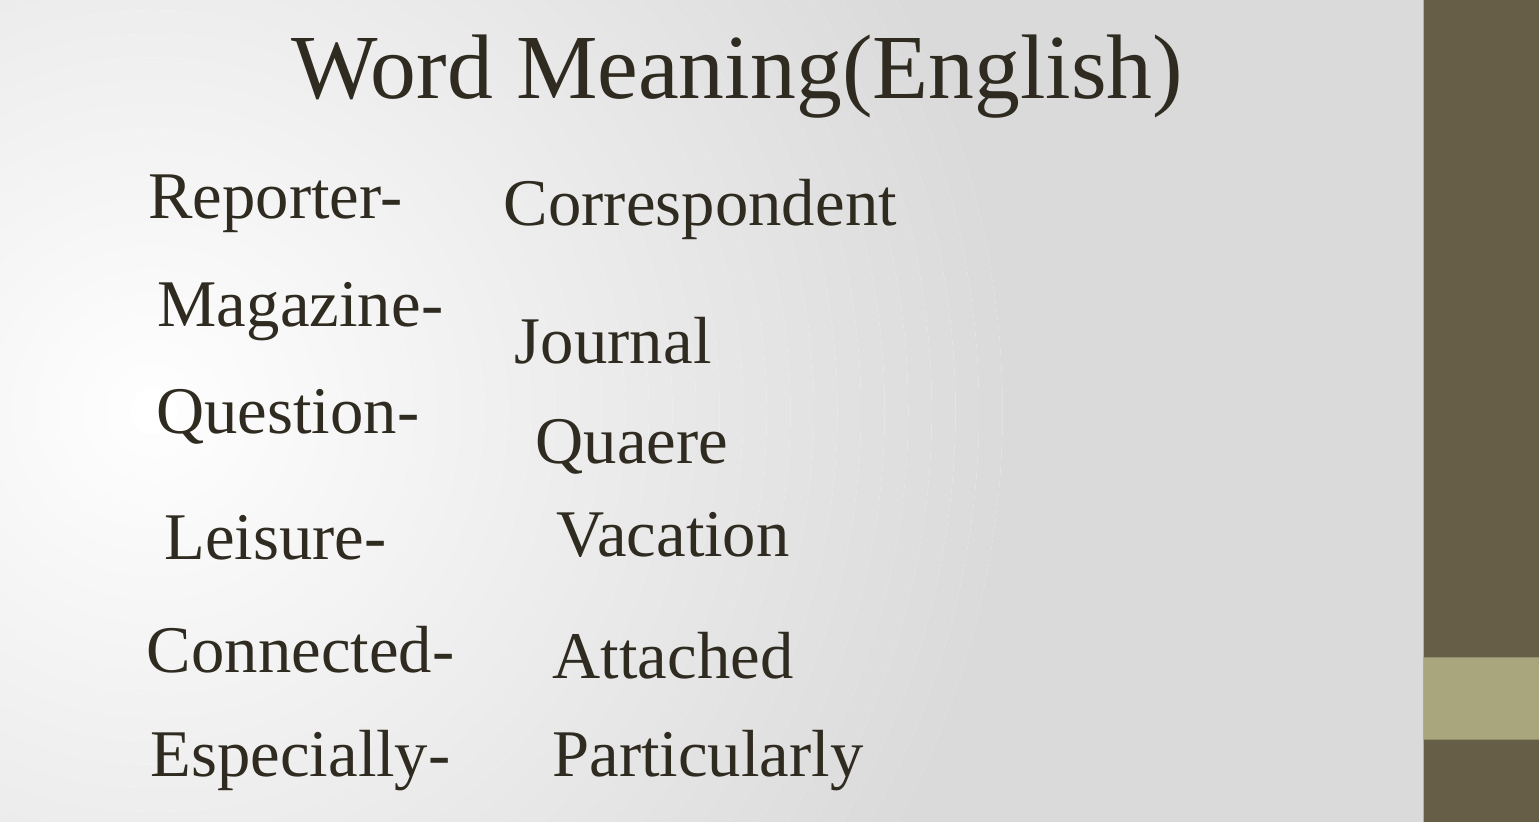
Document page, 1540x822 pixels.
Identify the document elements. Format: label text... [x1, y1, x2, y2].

text_box Quaere [444, 389, 820, 485]
text_box Reporter- [81, 144, 470, 240]
text_box Connected- [63, 598, 539, 694]
text_box Journal [381, 289, 845, 385]
text_box Leisure- [113, 485, 439, 581]
text_box Word Meaning(English) [256, 0, 1220, 125]
text_box Vacation [467, 481, 880, 577]
text_box Attached [473, 604, 874, 700]
text_box Correspondent [382, 151, 1020, 246]
text_box Particularly [442, 702, 974, 797]
text_box Question- [106, 359, 470, 455]
text_box Magazine- [132, 252, 470, 347]
text_box Especially- [50, 702, 442, 797]
